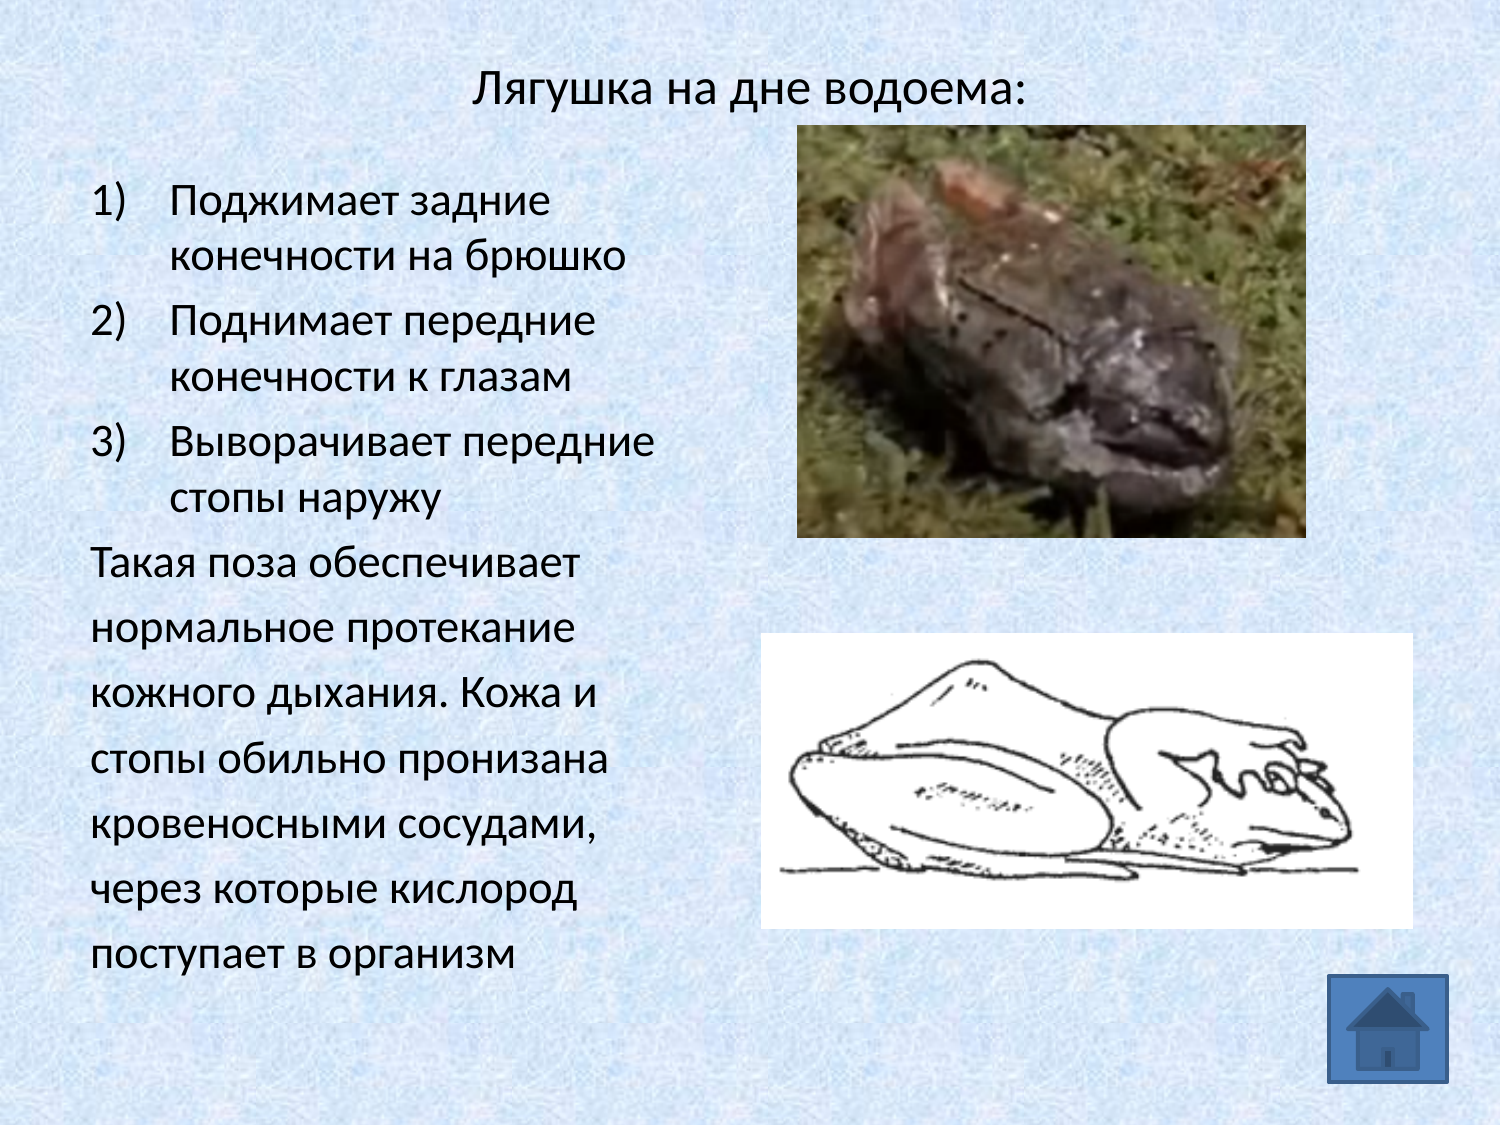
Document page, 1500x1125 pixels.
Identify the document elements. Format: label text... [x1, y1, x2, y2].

picture [0, 0, 1500, 1125]
title Лягушка на дне водоема: [75, 45, 1425, 185]
text_box [1327, 974, 1449, 1084]
list Поджимает задние конечности на брюшко Поднимает передние конечности к глазам Выворачивает передние стопы наружу Такая поза обеспечивает нормальное протекание кожного дыхания. Кожа и стопы обильно пронизана кровеносными сосудами, через которые кислород поступает в организм [75, 160, 738, 1005]
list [761, 633, 1413, 929]
